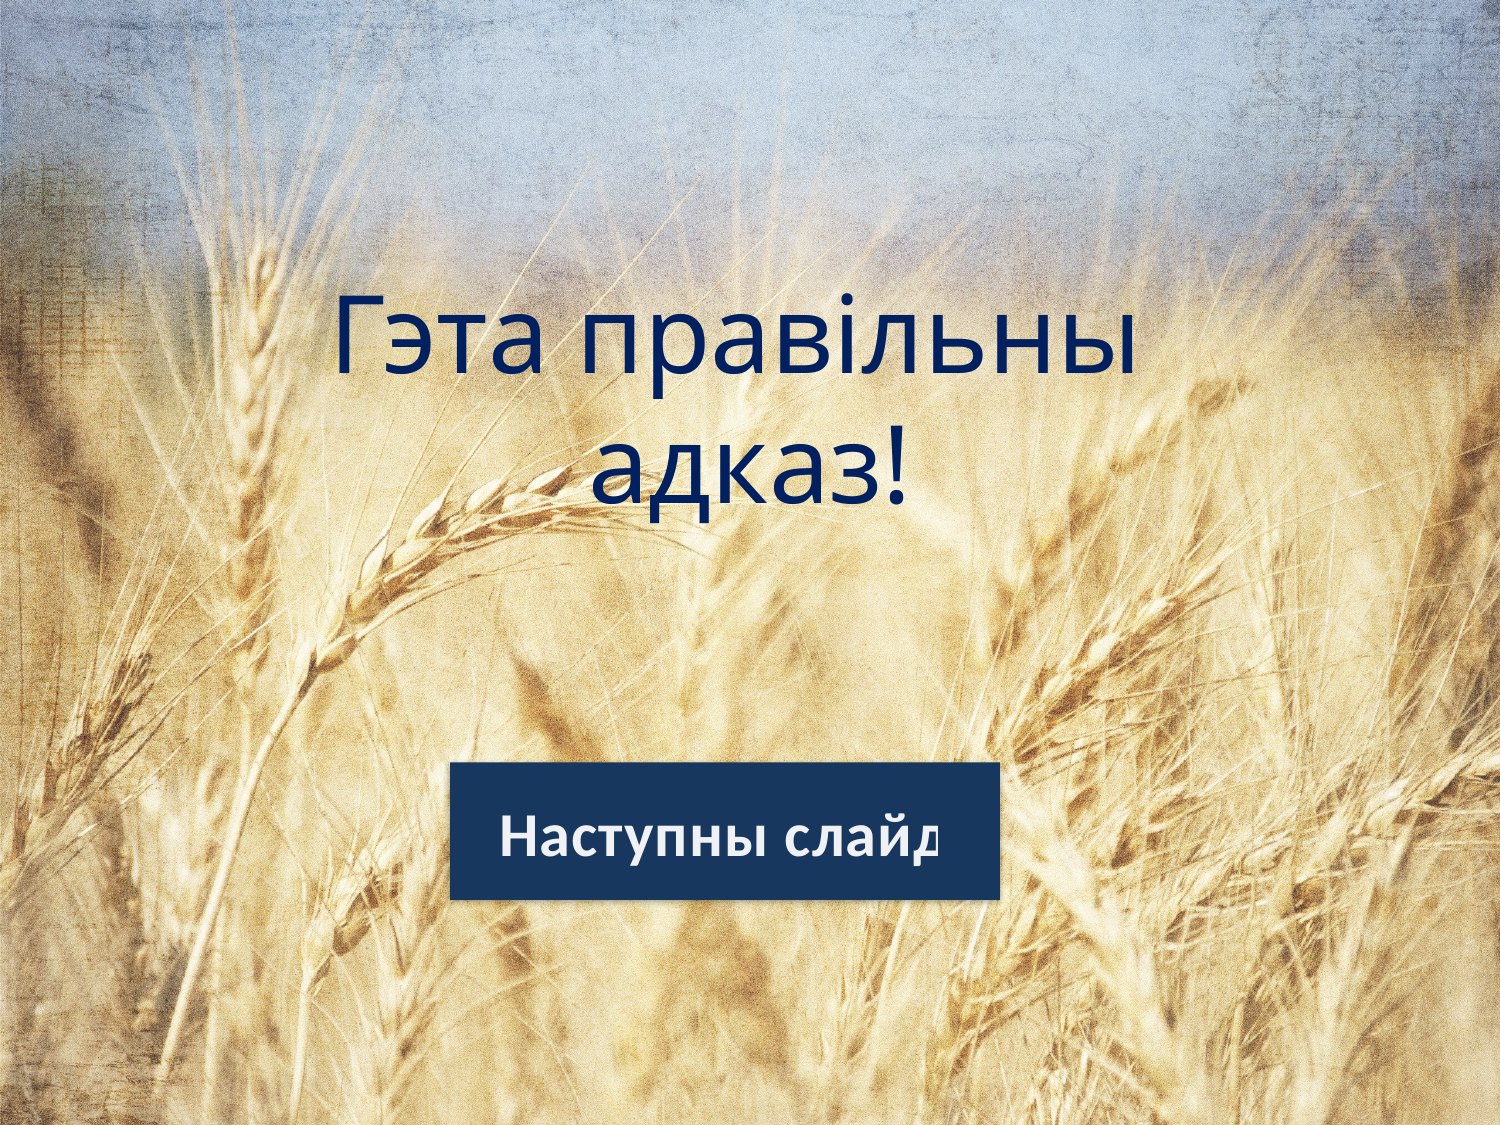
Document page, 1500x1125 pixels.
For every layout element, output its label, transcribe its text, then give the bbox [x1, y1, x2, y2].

text_box [86, 82, 1418, 262]
text_box [86, 528, 1418, 1020]
title На жаль, адказ няправільны [0, 0, 1500, 1125]
text_box Гэта правільны адказ! [74, 262, 1425, 528]
text_box Наступны слайд [450, 762, 1000, 900]
